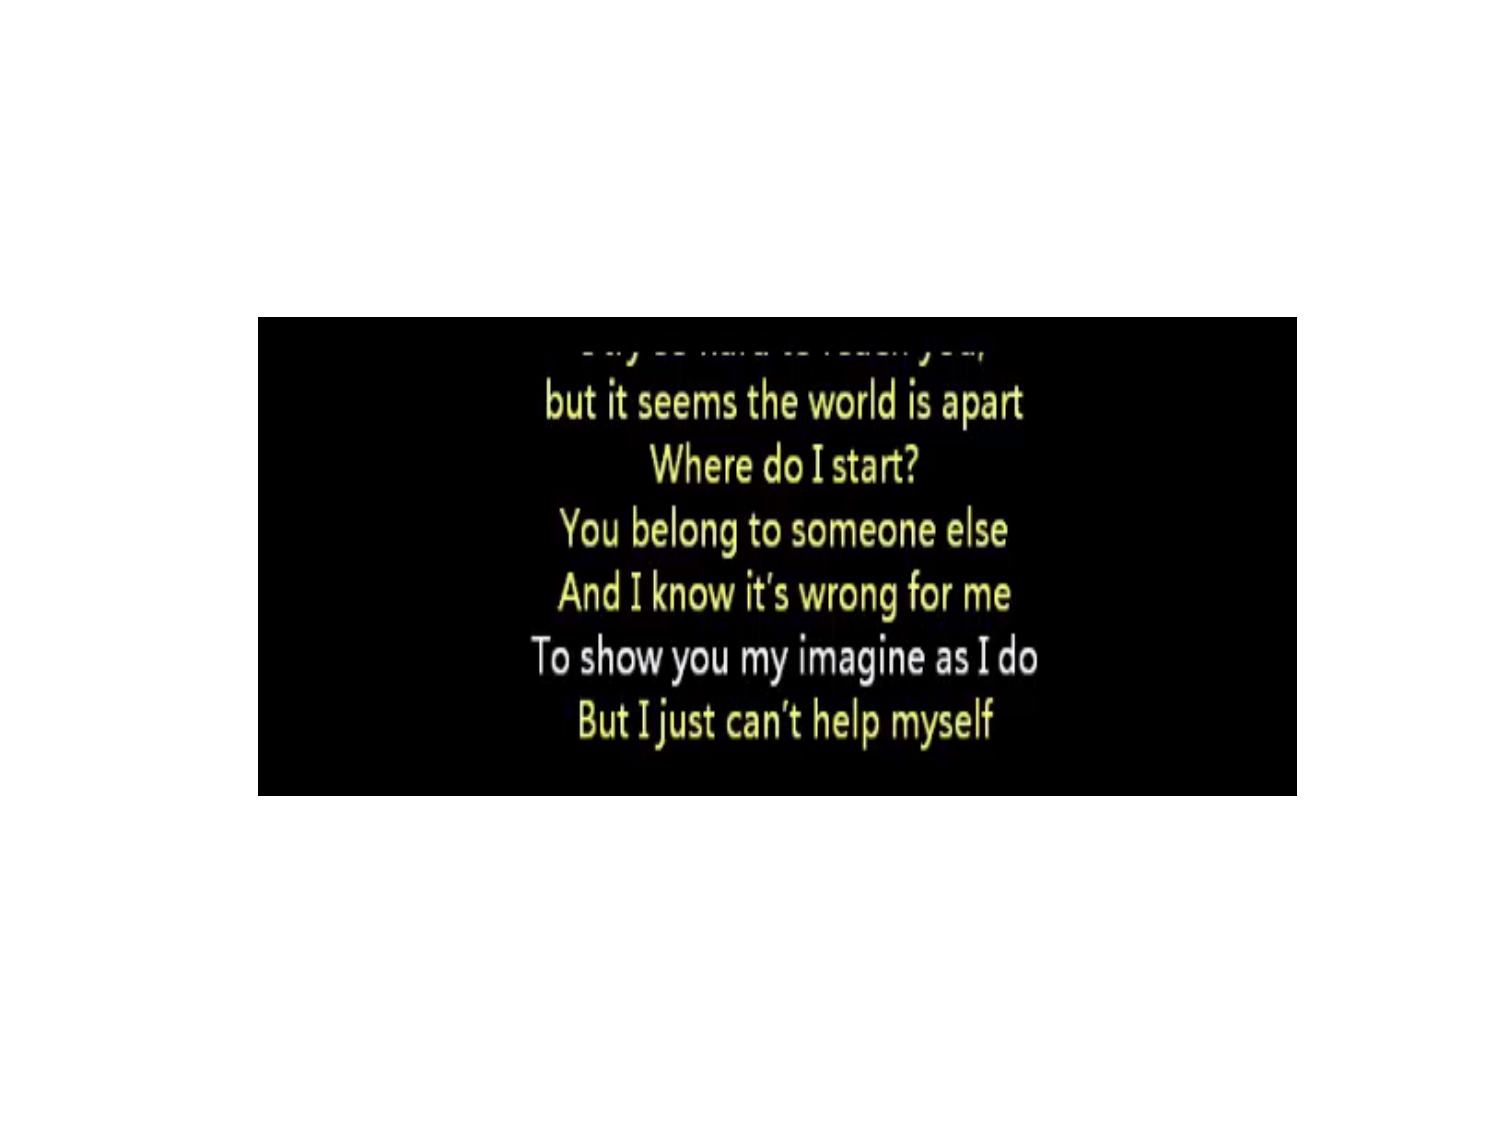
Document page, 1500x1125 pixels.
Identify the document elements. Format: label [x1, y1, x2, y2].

text_box [257, 316, 1298, 798]
